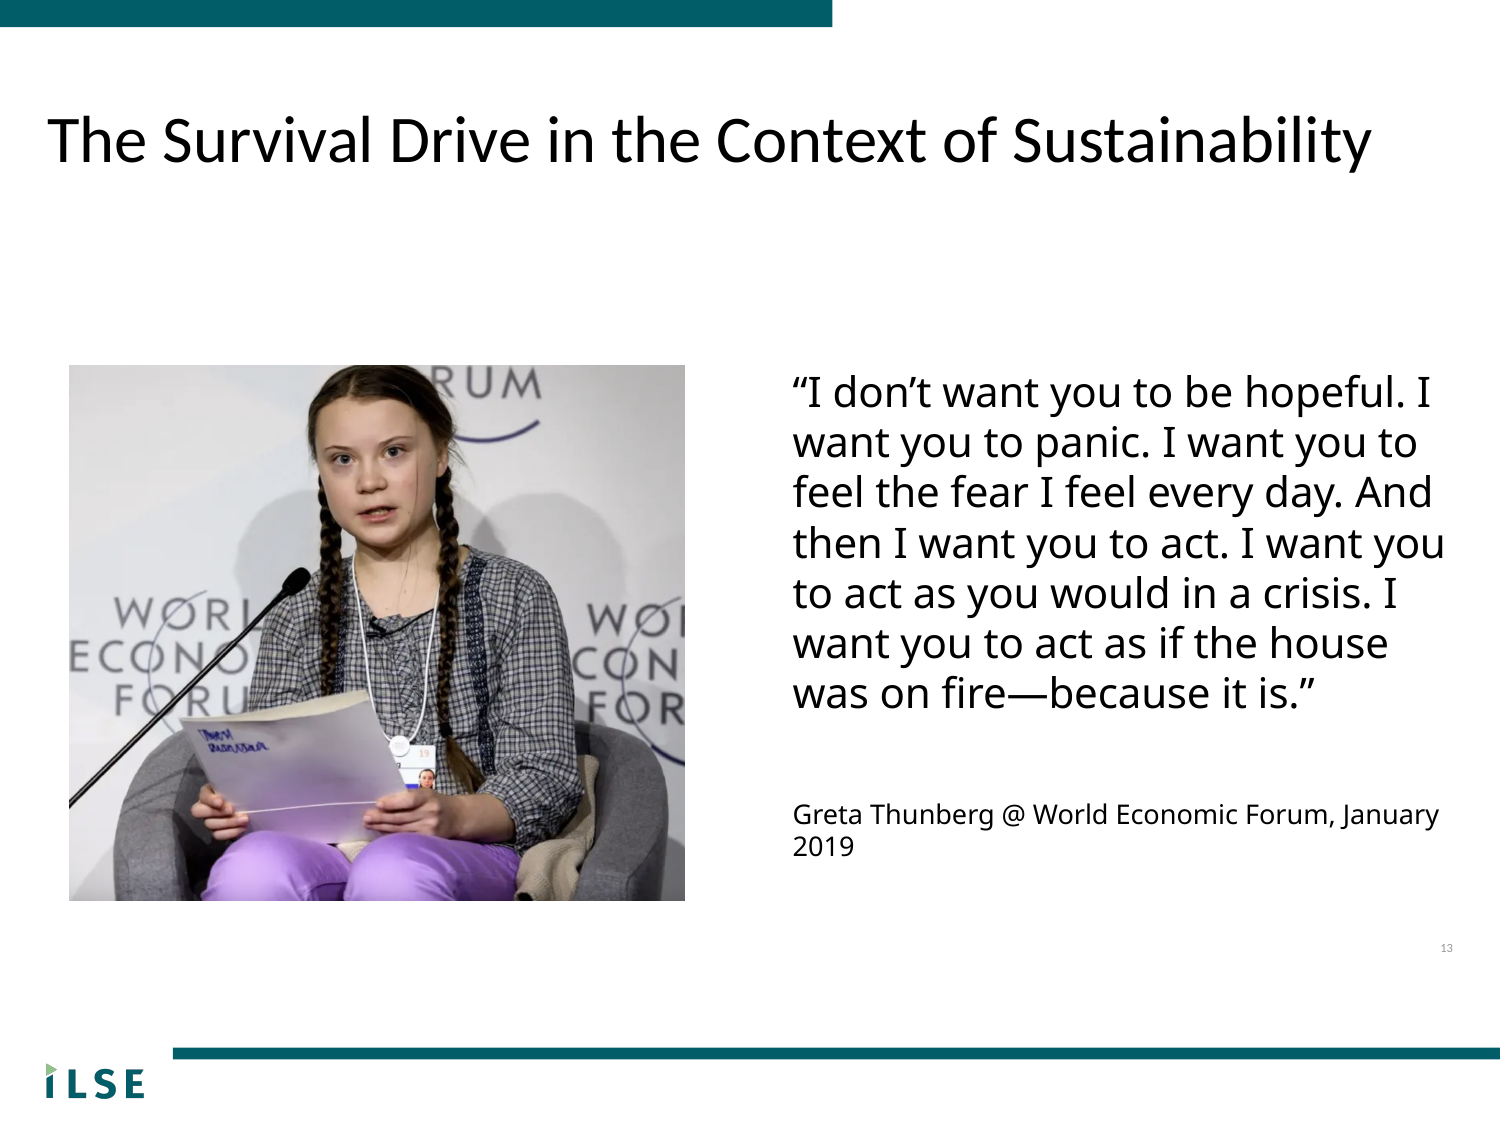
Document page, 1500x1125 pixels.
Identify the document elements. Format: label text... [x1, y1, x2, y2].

title The Survival Drive in the Context of Sustainability [47, 104, 1453, 235]
slide_number 13 [1340, 941, 1453, 956]
picture [37, 1058, 150, 1106]
list “I don’t want you to be hopeful. I want you to panic. I want you to feel the fear I feel every day. And then I want you to act. I want you to act as you would in a crisis. I want you to act as if the house was on fire—because it is.” Greta Thunberg @ World Economic Forum, January 2019 [792, 365, 1453, 901]
picture [69, 365, 685, 901]
